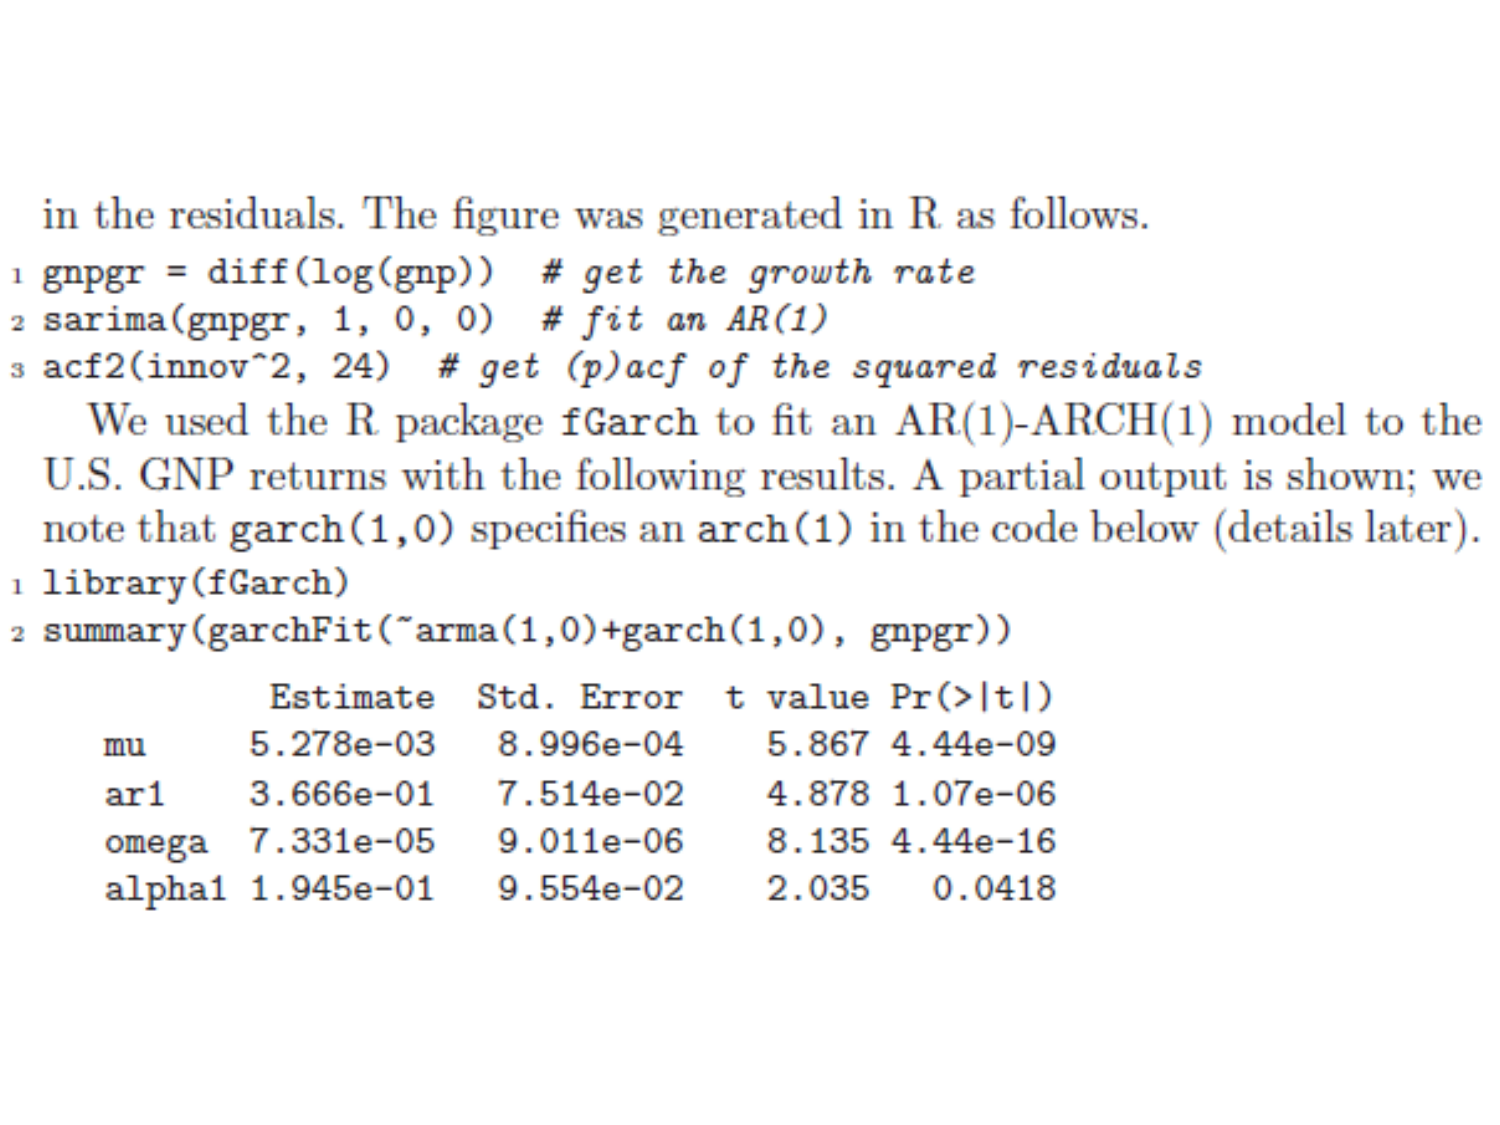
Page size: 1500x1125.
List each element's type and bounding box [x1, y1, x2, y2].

picture [0, 187, 1500, 963]
